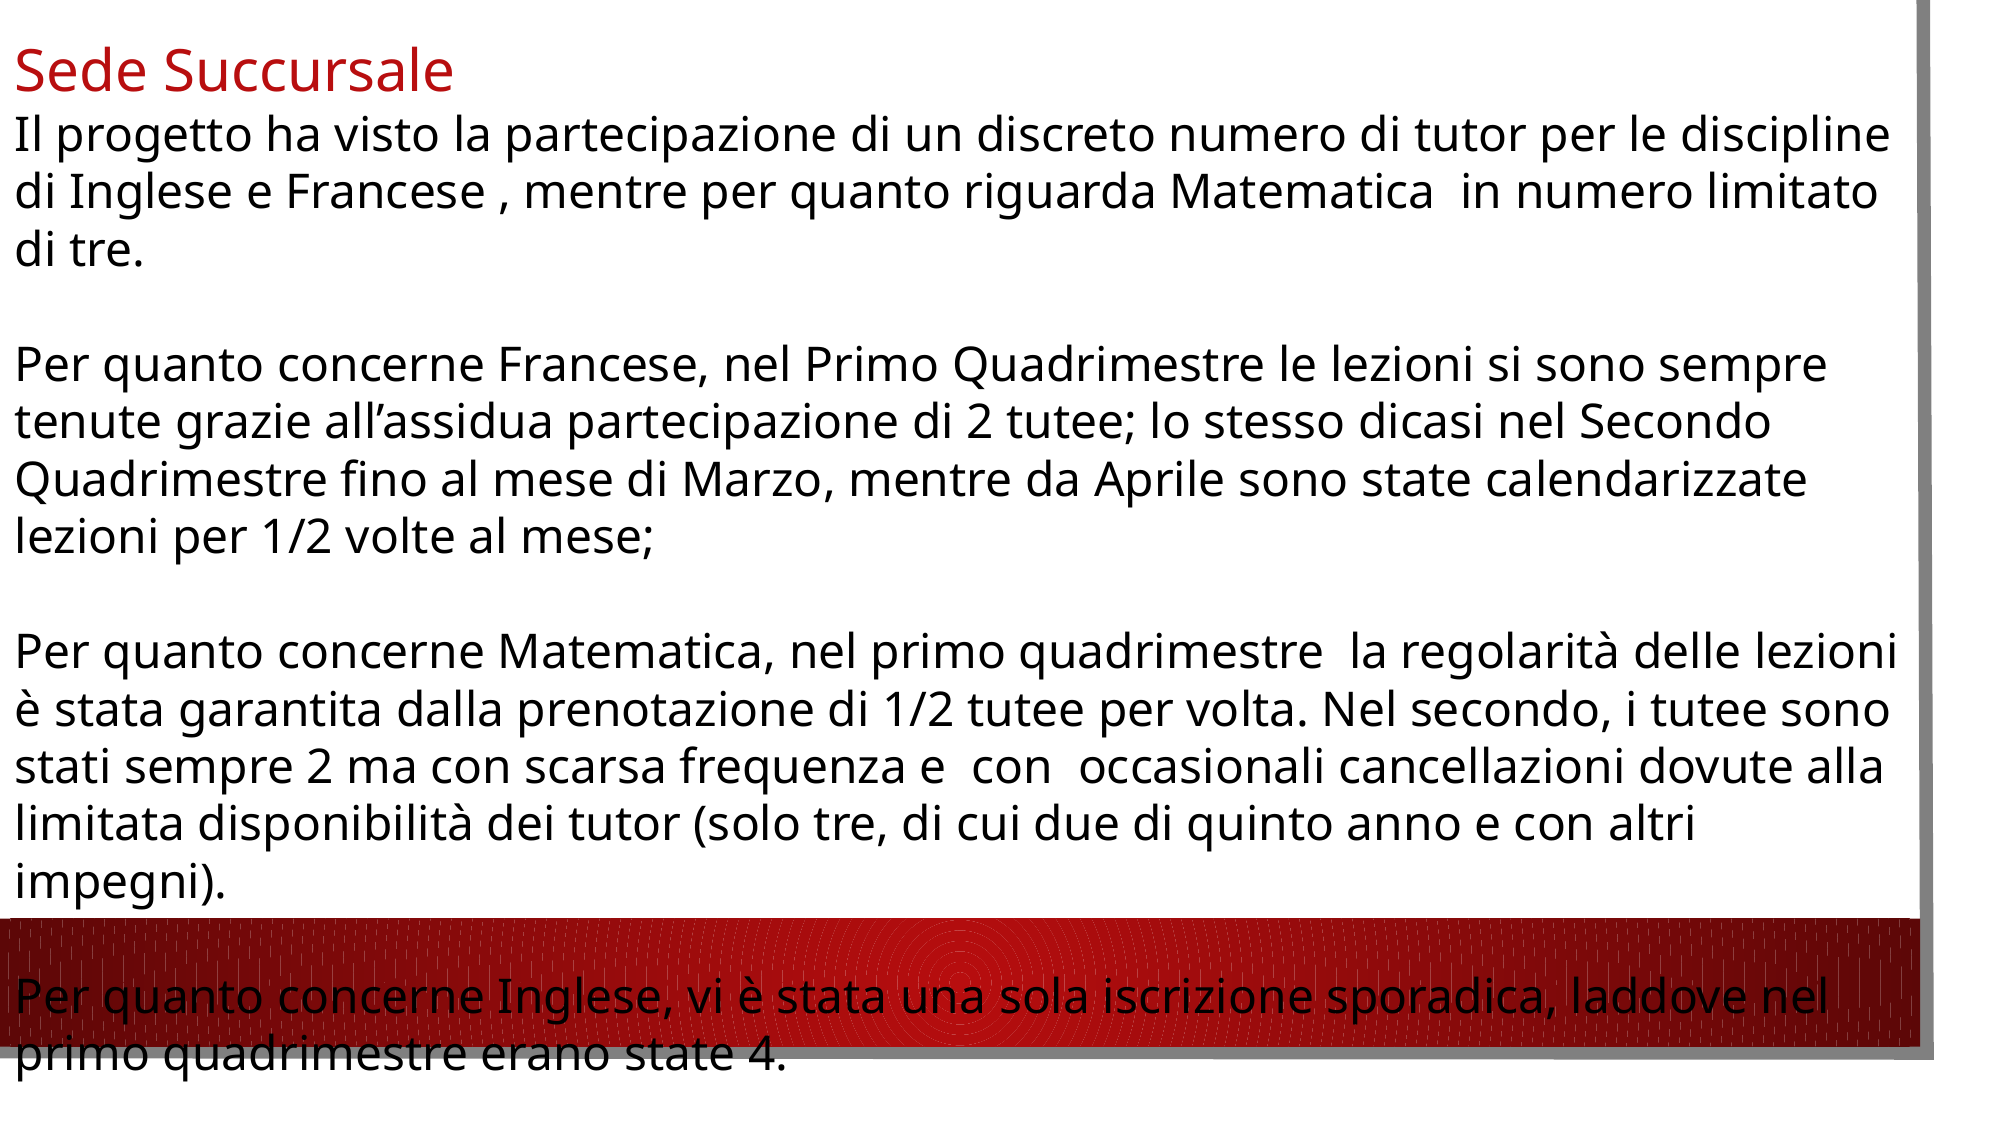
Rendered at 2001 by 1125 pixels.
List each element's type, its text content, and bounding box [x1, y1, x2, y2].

text_box Sede Succursale Il progetto ha visto la partecipazione di un discreto numero di tutor per le discipline di Inglese e Francese , mentre per quanto riguarda Matematica in numero limitato di tre. Per quanto concerne Francese, nel Primo Quadrimestre le lezioni si sono sempre tenute grazie all’assidua partecipazione di 2 tutee; lo stesso dicasi nel Secondo Quadrimestre fino al mese di Marzo, mentre da Aprile sono state calendarizzate lezioni per 1/2 volte al mese; Per quanto concerne Matematica, nel primo quadrimestre la regolarità delle lezioni è stata garantita dalla prenotazione di 1/2 tutee per volta. Nel secondo, i tutee sono stati sempre 2 ma con scarsa frequenza e con occasionali cancellazioni dovute alla limitata disponibilità dei tutor (solo tre, di cui due di quinto anno e con altri impegni). Per quanto concerne Inglese, vi è stata una sola iscrizione sporadica, laddove nel primo quadrimestre erano state 4. [0, 26, 1919, 1125]
